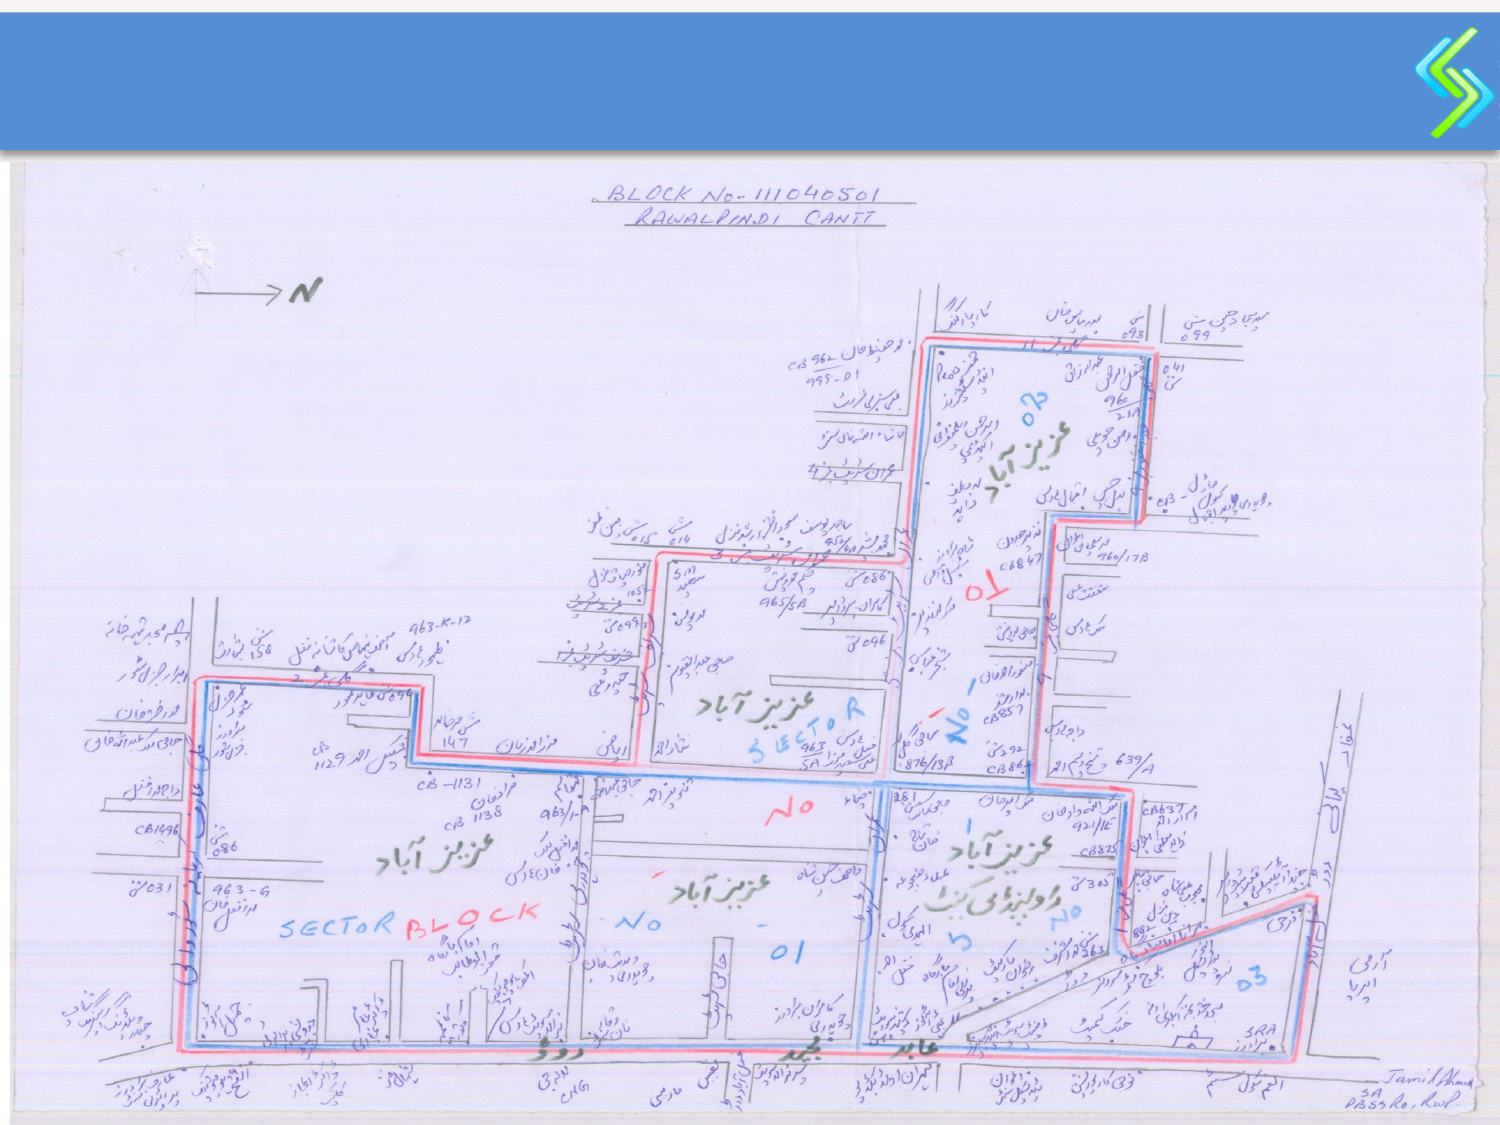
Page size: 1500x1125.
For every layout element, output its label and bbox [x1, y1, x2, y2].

picture [0, 152, 1500, 1125]
text_box [0, 10, 1500, 152]
picture [0, 0, 1500, 10]
picture [1413, 27, 1500, 138]
